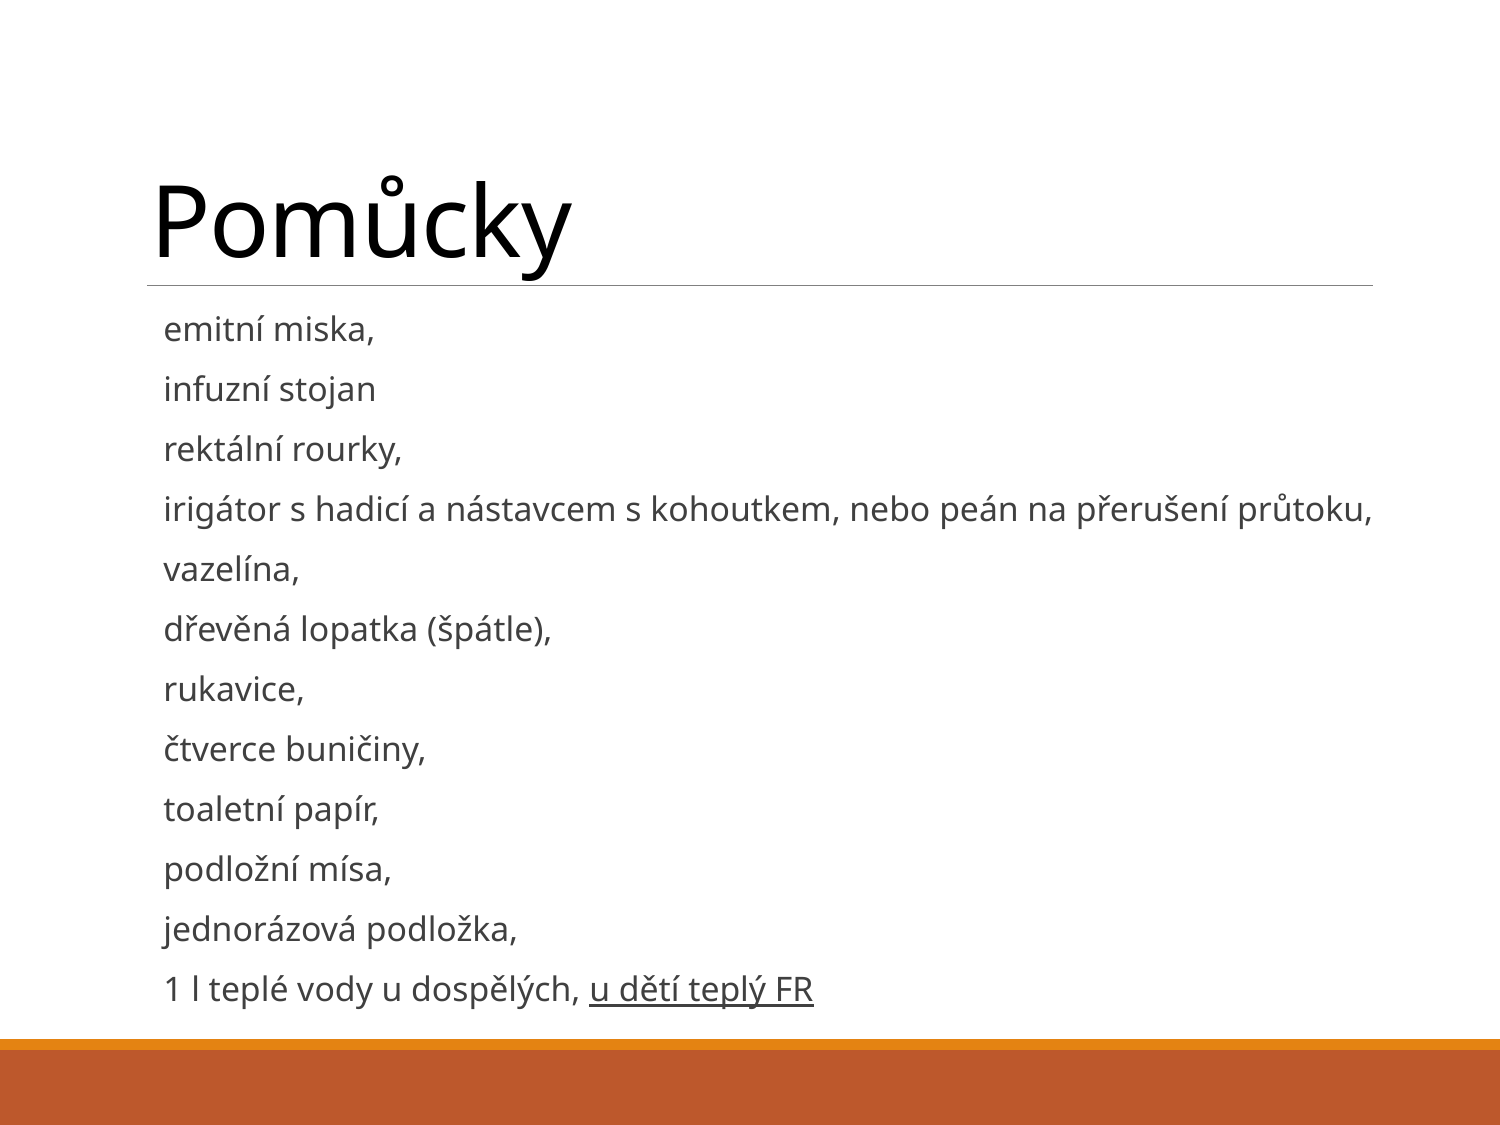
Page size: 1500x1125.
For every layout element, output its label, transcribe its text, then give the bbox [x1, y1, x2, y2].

title Pomůcky [135, 47, 1373, 285]
list emitní miska, infuzní stojan rektální rourky, irigátor s hadicí a nástavcem s kohoutkem, nebo peán na přerušení průtoku, vazelína, dřevěná lopatka (špátle), rukavice, čtverce buničiny, toaletní papír, podložní mísa, jednorázová podložka, 1 l teplé vody u dospělých, u dětí teplý FR [149, 305, 1500, 1024]
